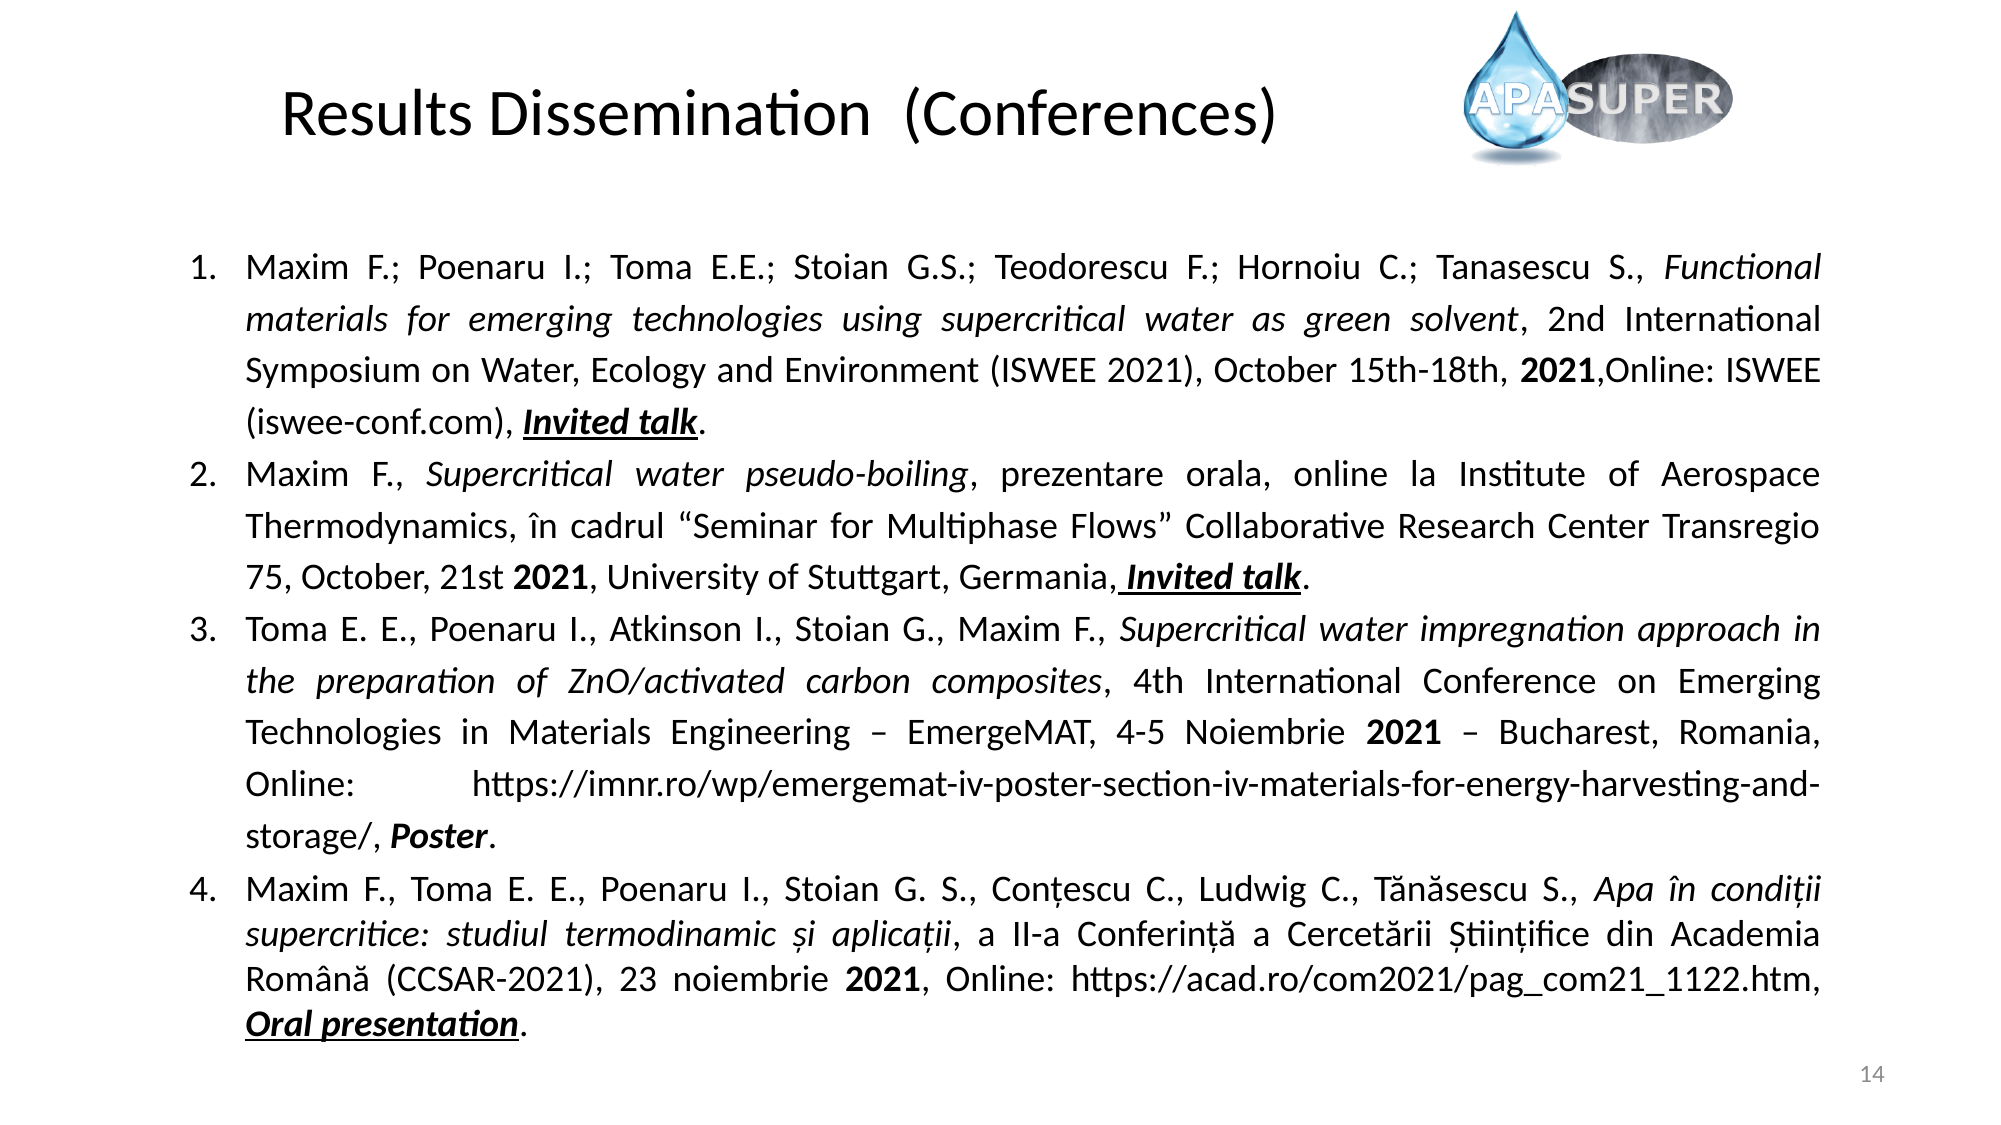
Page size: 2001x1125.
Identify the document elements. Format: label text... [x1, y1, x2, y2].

list Maxim F.; Poenaru I.; Toma E.E.; Stoian G.S.; Teodorescu F.; Hornoiu C.; Tanasescu S., Functional materials for emerging technologies using supercritical water as green solvent, 2nd International Symposium on Water, Ecology and Environment (ISWEE 2021), October 15th-18th, 2021,Online: ISWEE (iswee-conf.com), Invited talk. Maxim F., Supercritical water pseudo-boiling, prezentare orala, online la Institute of Aerospace Thermodynamics, în cadrul “Seminar for Multiphase Flows” Collaborative Research Center Transregio 75, October, 21st 2021, University of Stuttgart, Germania, Invited talk. Toma E. E., Poenaru I., Atkinson I., Stoian G., Maxim F., Supercritical water impregnation approach in the preparation of ZnO/activated carbon composites, 4th International Conference on Emerging Technologies in Materials Engineering – EmergeMAT, 4-5 Noiembrie 2021 – Bucharest, Romania, Online: https://imnr.ro/wp/emergemat-iv-poster-section-iv-materials-for-energy-harvesting-and-storage/, Poster. Maxim F., Toma E. E., Poenaru I., Stoian G. S., Conțescu C., Ludwig C., Tănăsescu S., Apa în condiții supercritice: studiul termodinamic și aplicații, a II-a Conferință a Cercetării Științifice din Academia Română (CCSAR-2021), 23 noiembrie 2021, Online: https://acad.ro/com2021/pag_com21_1122.htm, Oral presentation. [174, 227, 1837, 971]
picture [1440, 6, 1749, 168]
title Results Dissemination (Conferences) [266, 37, 1616, 180]
slide_number 14 [1433, 1042, 1900, 1103]
